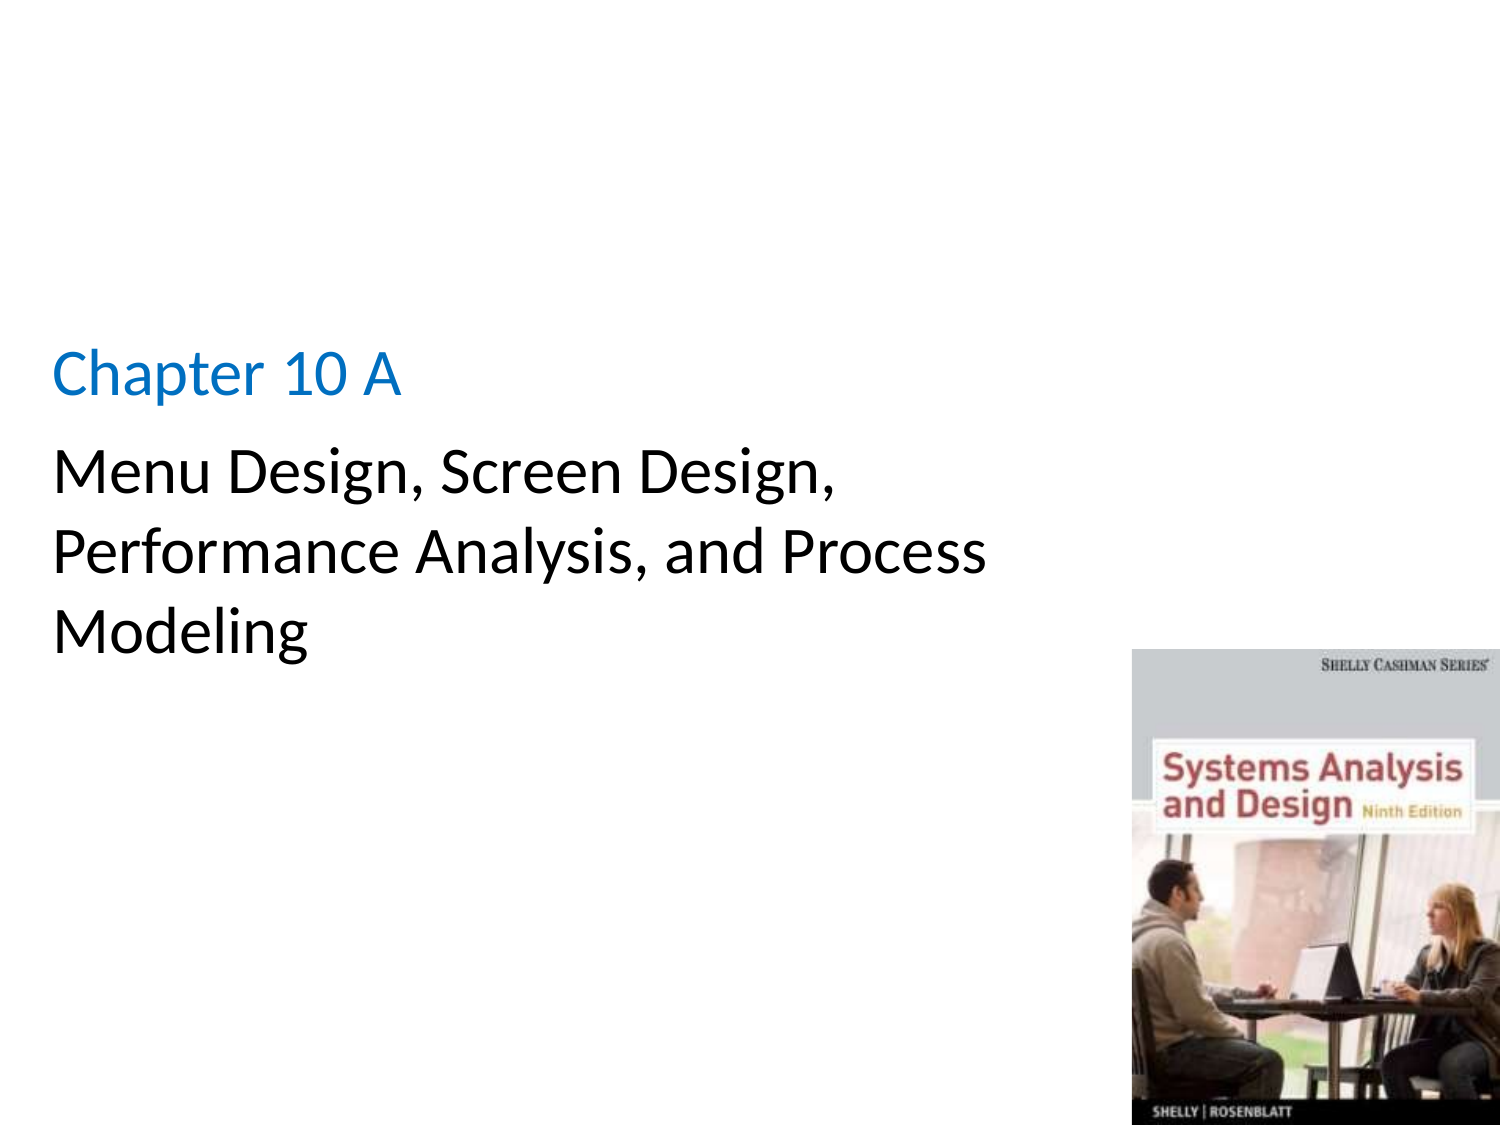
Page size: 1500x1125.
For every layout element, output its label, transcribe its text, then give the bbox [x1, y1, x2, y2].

text_box Chapter 10 A Menu Design, Screen Design, Performance Analysis, and Process Modeling [49, 310, 1132, 765]
text_box [1131, 649, 1500, 1125]
